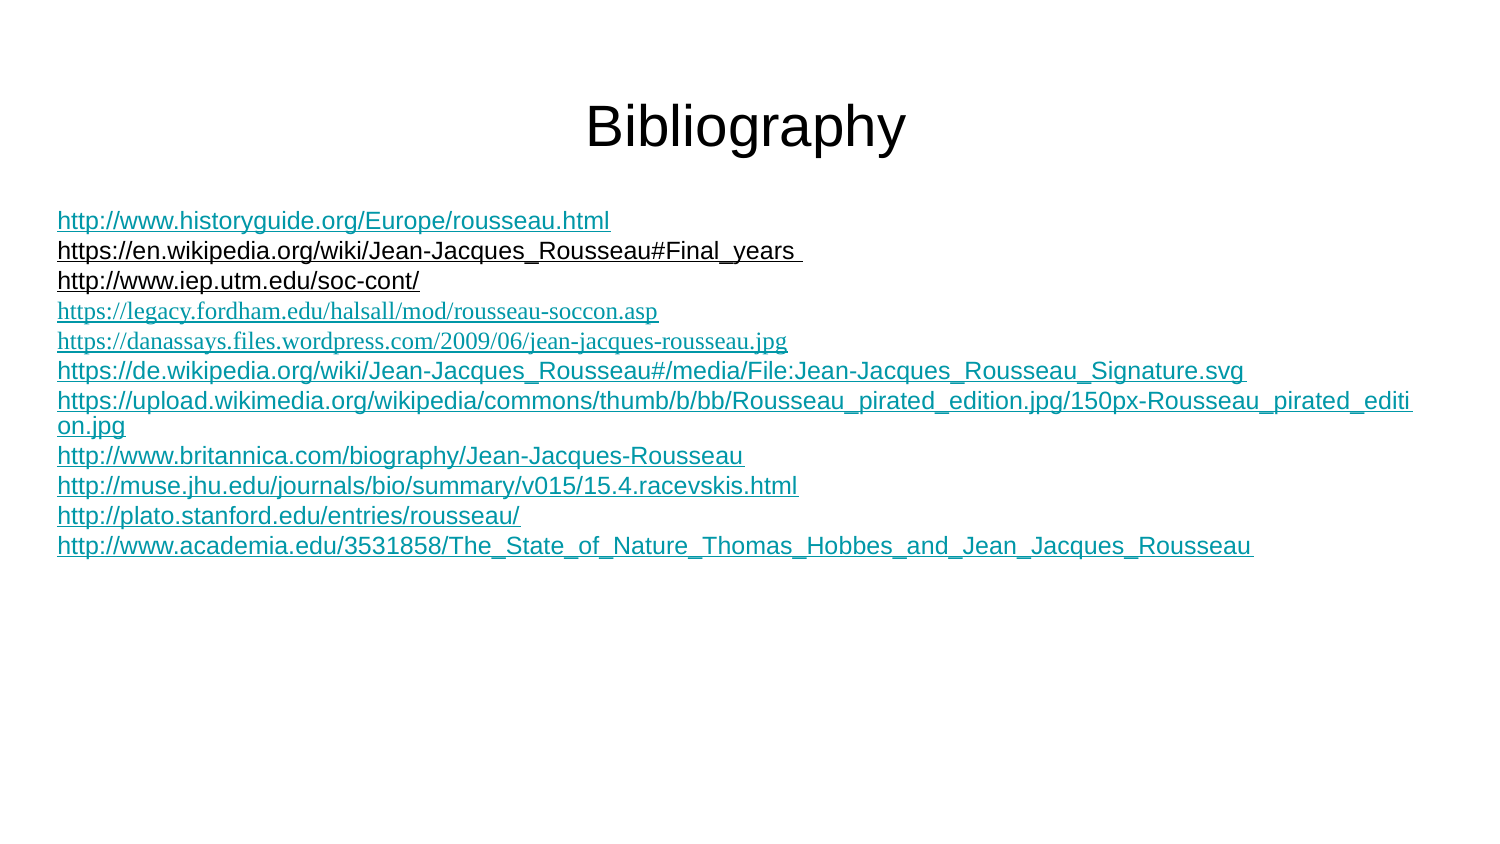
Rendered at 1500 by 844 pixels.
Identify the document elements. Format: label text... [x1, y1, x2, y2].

list http://www.historyguide.org/Europe/rousseau.html https://en.wikipedia.org/wiki/Jean-Jacques_Rousseau#Final_years http://www.iep.utm.edu/soc-cont/ https://legacy.fordham.edu/halsall/mod/rousseau-soccon.asp https://danassays.files.wordpress.com/2009/06/jean-jacques-rousseau.jpg https://de.wikipedia.org/wiki/Jean-Jacques_Rousseau#/media/File:Jean-Jacques_Rousseau_Signature.svg https://upload.wikimedia.org/wikipedia/commons/thumb/b/bb/Rousseau_pirated_edition.jpg/150px-Rousseau_pirated_edition.jpg http://www.britannica.com/biography/Jean-Jacques-Rousseau http://muse.jhu.edu/journals/bio/summary/v015/15.4.racevskis.html http://plato.stanford.edu/entries/rousseau/ http://www.academia.edu/3531858/The_State_of_Nature_Thomas_Hobbes_and_Jean_Jacques_Rousseau [42, 189, 1440, 751]
title Bibliography [55, 72, 1454, 167]
